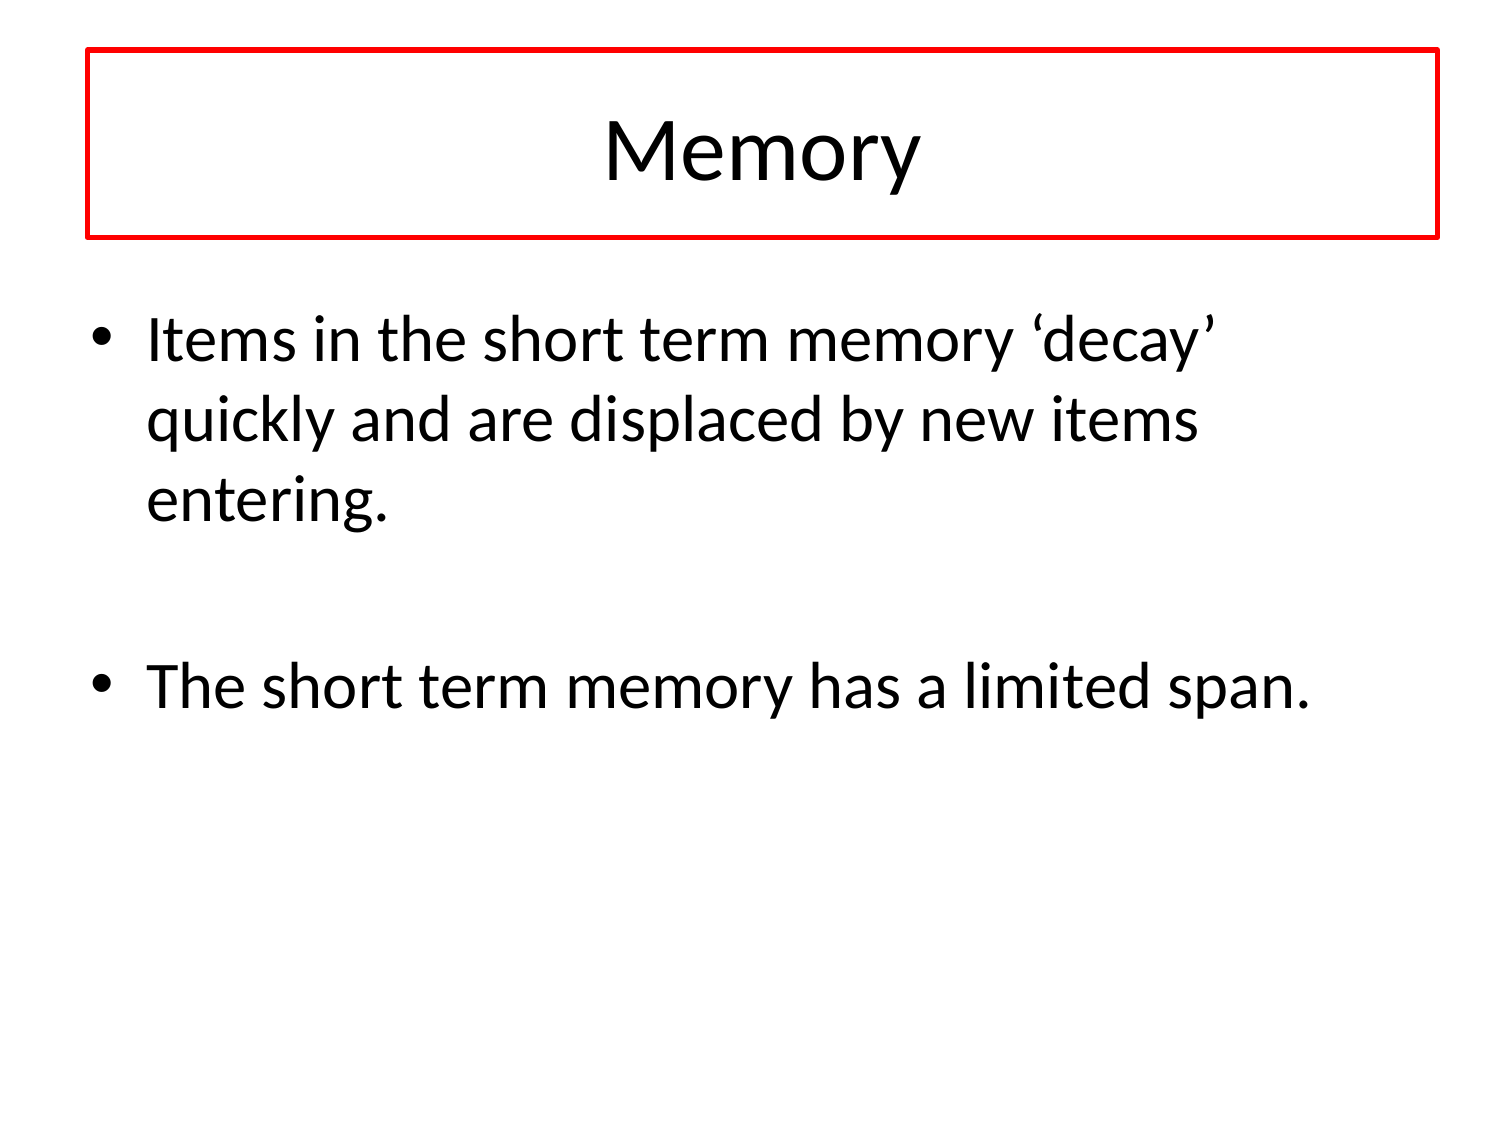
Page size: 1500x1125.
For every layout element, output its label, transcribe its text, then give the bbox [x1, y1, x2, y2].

text_box Memory [87, 50, 1438, 238]
list Items in the short term memory ‘decay’ quickly and are displaced by new items entering. The short term memory has a limited span. [75, 287, 1425, 1088]
